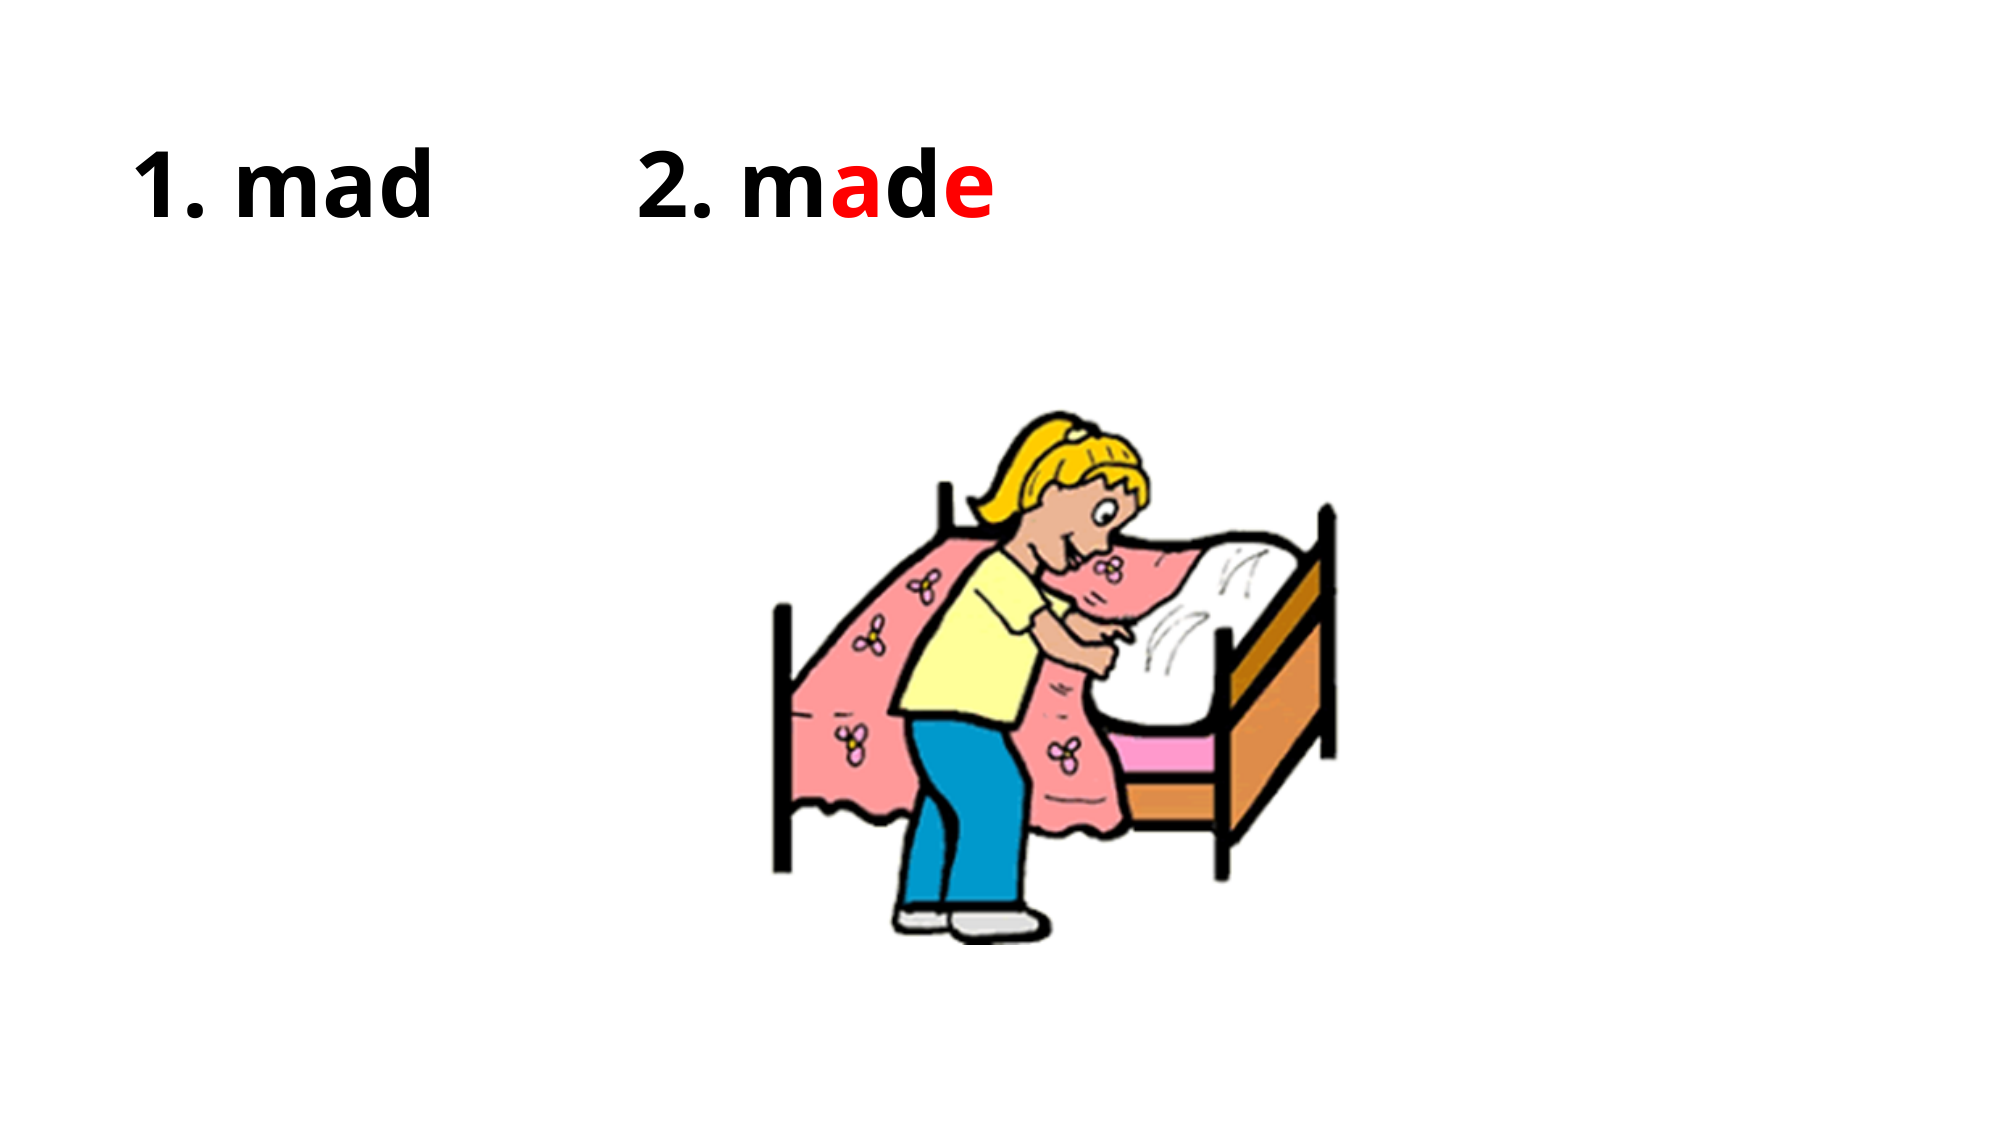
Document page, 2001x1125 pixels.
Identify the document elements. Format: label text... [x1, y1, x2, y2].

picture [764, 404, 1356, 945]
text_box mad 2. made [115, 63, 1954, 573]
